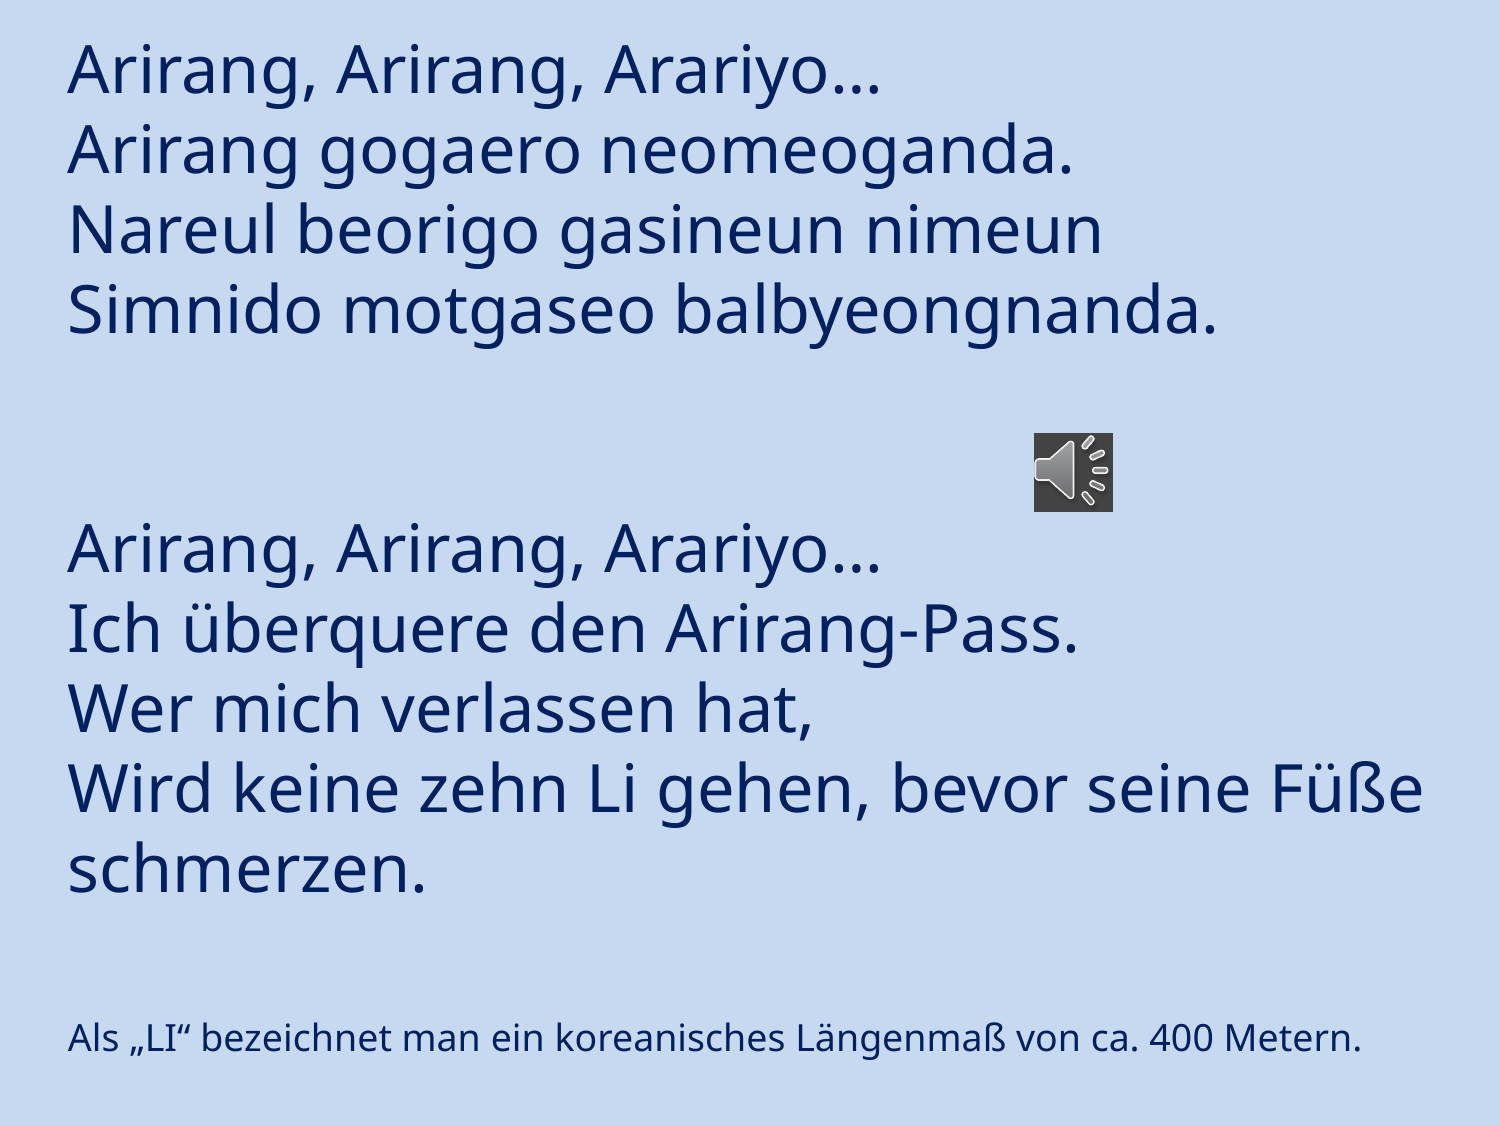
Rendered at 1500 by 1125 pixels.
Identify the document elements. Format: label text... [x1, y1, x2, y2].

picture [1033, 432, 1114, 513]
text_box Arirang, Arirang, Arariyo… Arirang gogaero neomeoganda. Nareul beorigo gasineun nimeun Simnido motgaseo balbyeongnanda. Arirang, Arirang, Arariyo… Ich überquere den Arirang-Pass. Wer mich verlassen hat, Wird keine zehn Li gehen, bevor seine Füße schmerzen. Als „LI“ bezeichnet man ein koreanisches Längenmaß von ca. 400 Metern. [53, 19, 1500, 1066]
